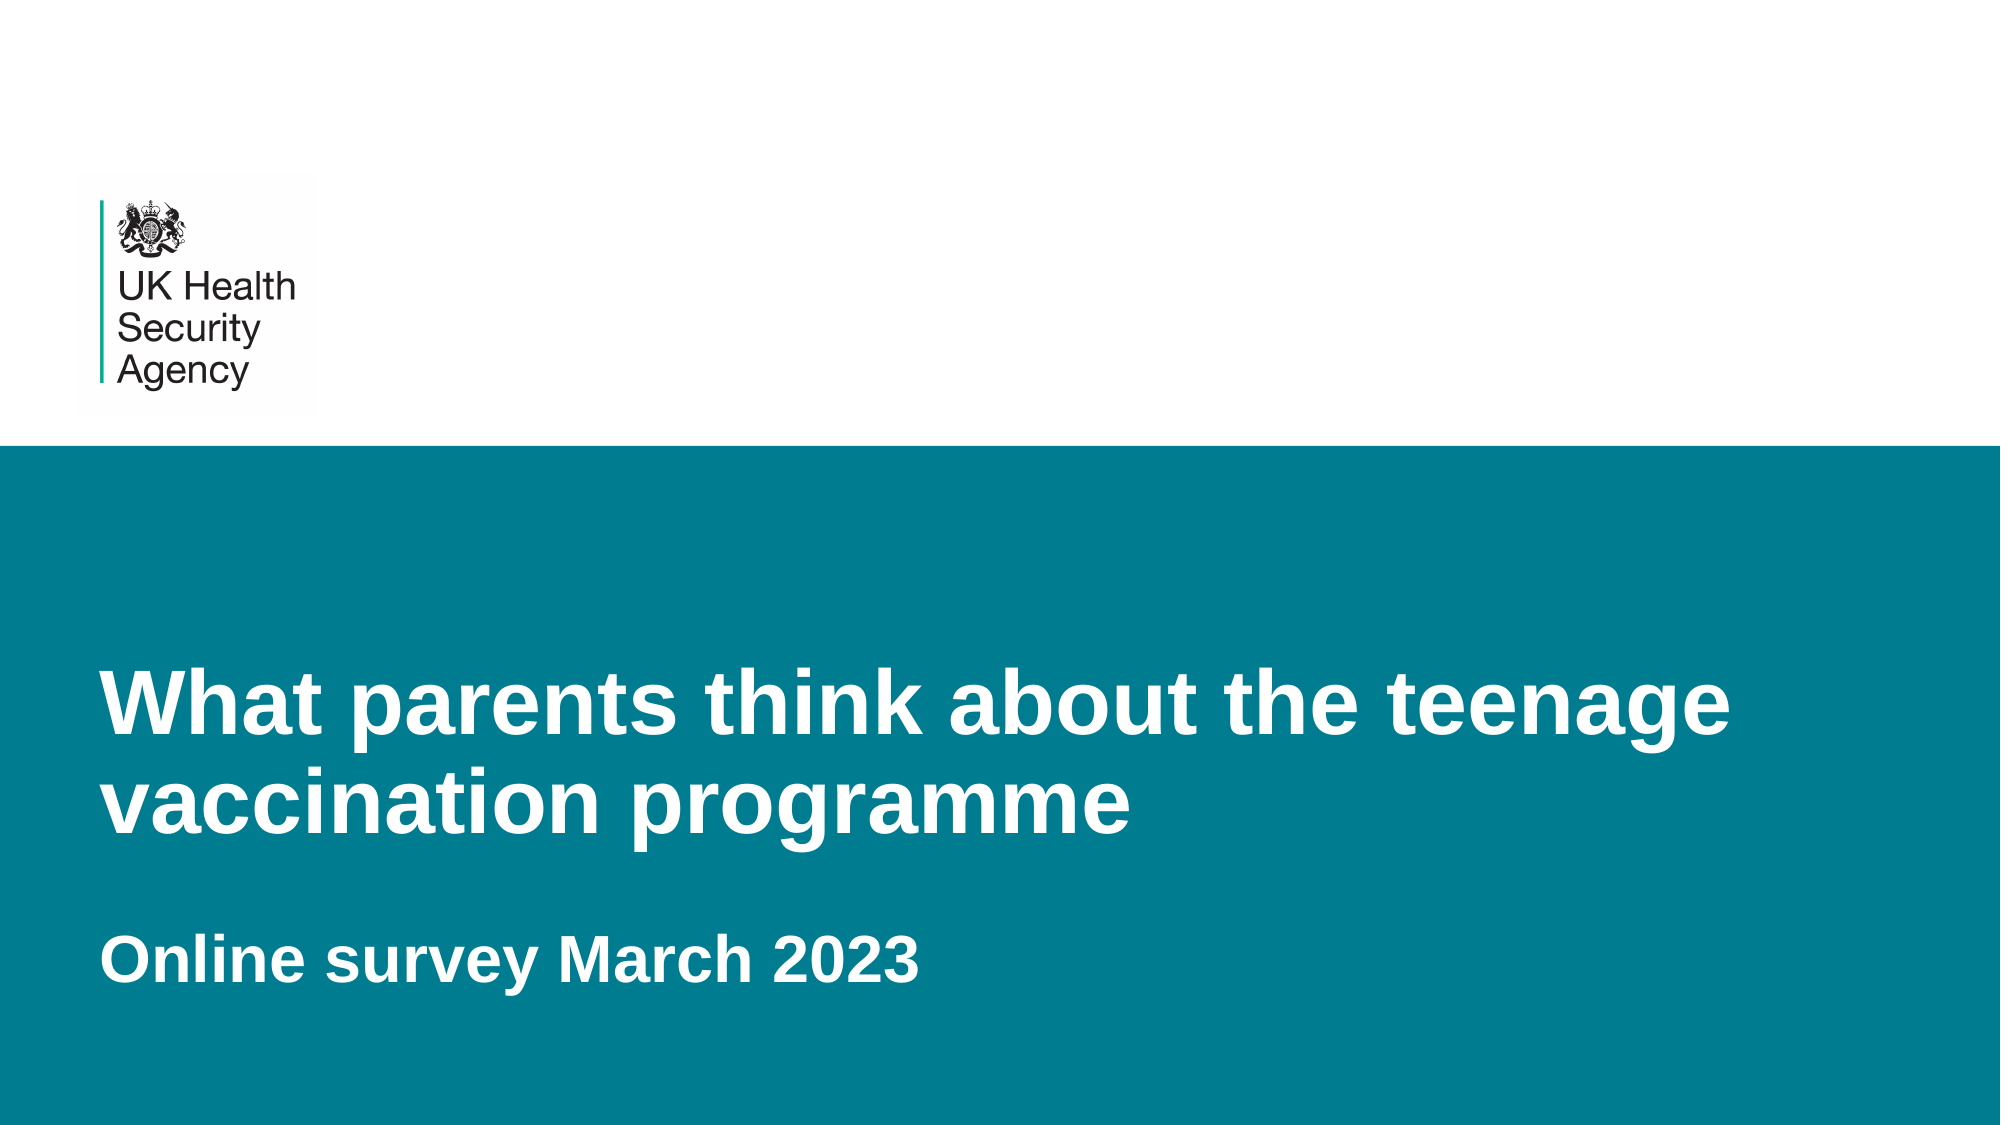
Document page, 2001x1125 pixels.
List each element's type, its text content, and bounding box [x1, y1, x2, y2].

text_box What parents think about the teenage vaccination programme Online survey March 2023 [84, 648, 1804, 855]
text_box [0, 445, 2000, 1125]
picture [76, 174, 318, 417]
